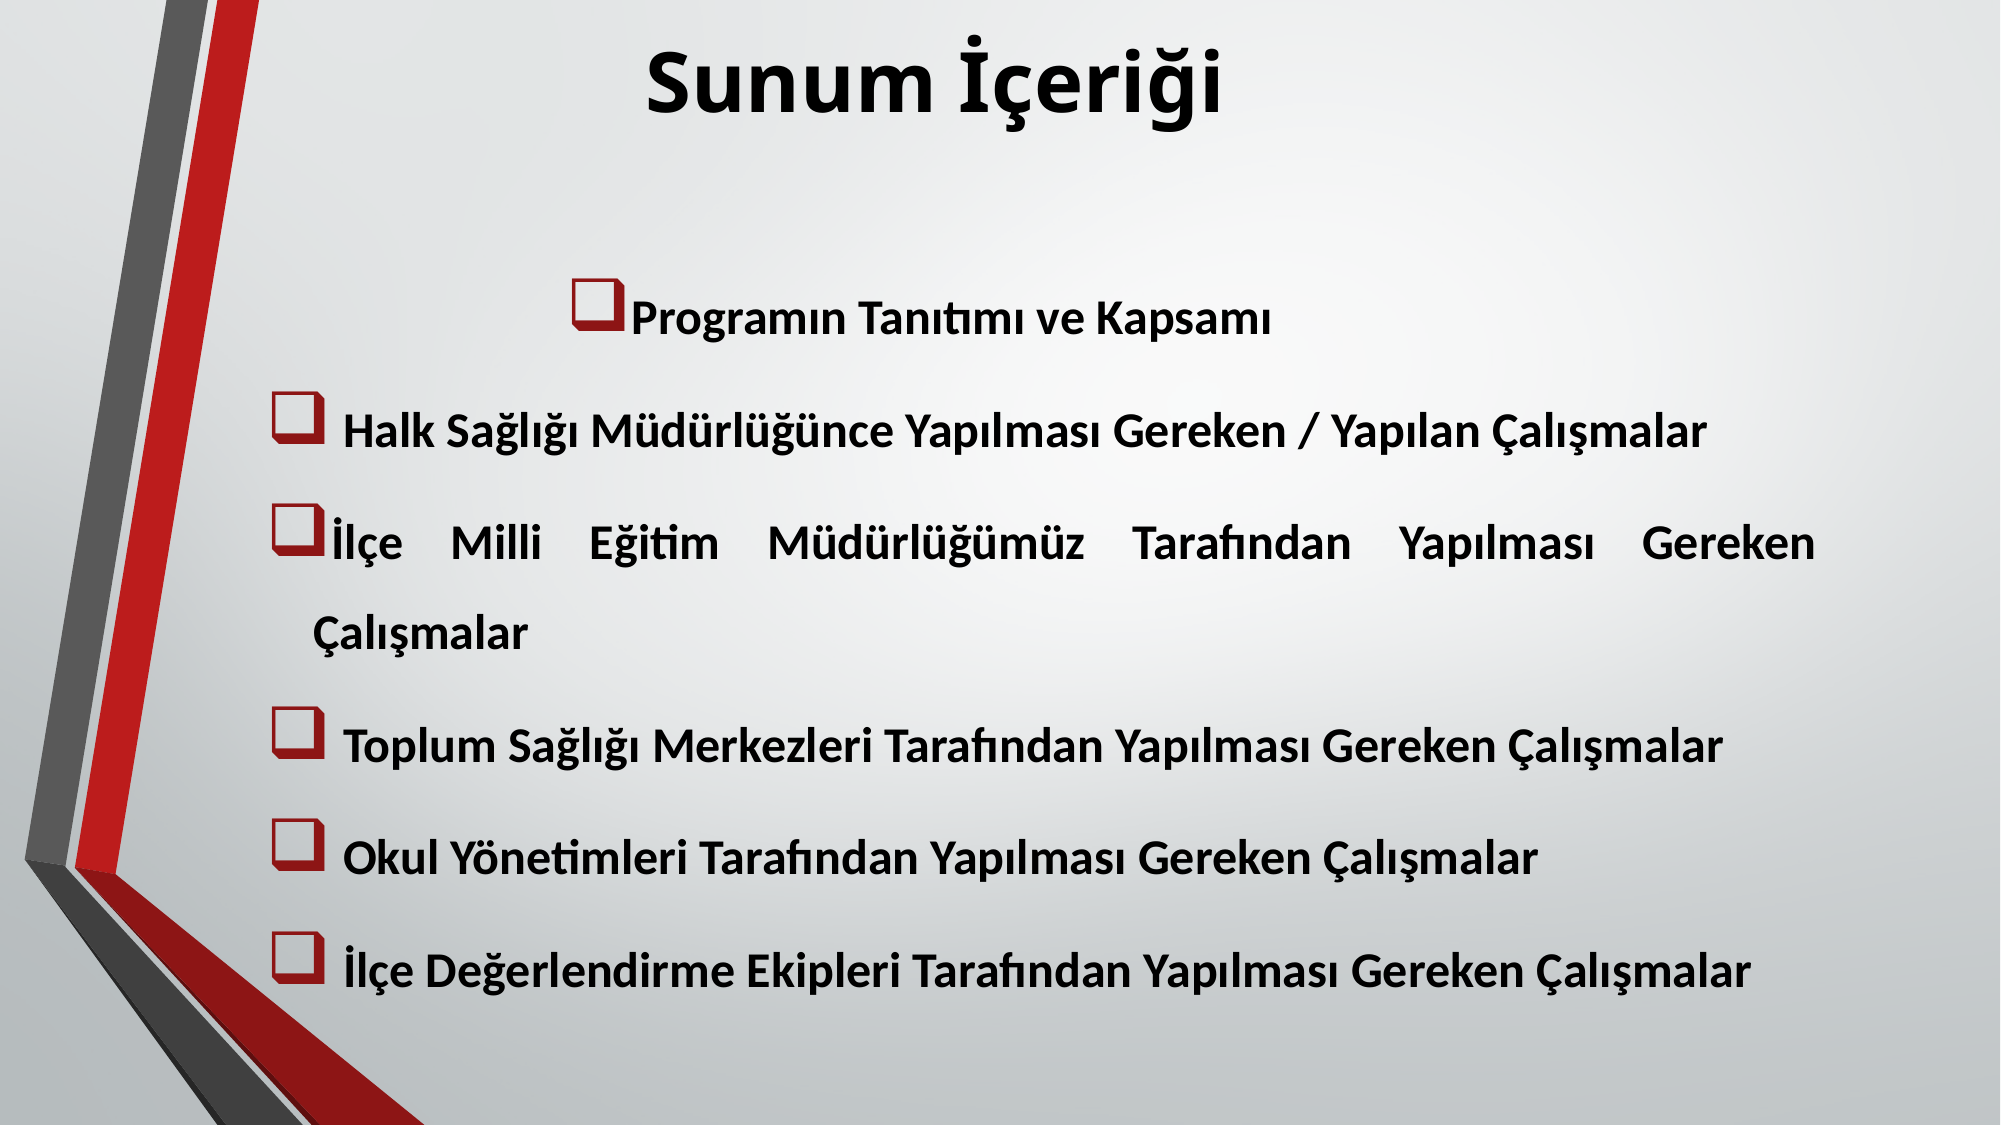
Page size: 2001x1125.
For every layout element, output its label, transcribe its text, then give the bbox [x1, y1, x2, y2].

list Programın Tanıtımı ve Kapsamı Halk Sağlığı Müdürlüğünce Yapılması Gereken / Yapılan Çalışmalar İlçe Milli Eğitim Müdürlüğümüz Tarafından Yapılması Gereken Çalışmalar Toplum Sağlığı Merkezleri Tarafından Yapılması Gereken Çalışmalar Okul Yönetimleri Tarafından Yapılması Gereken Çalışmalar İlçe Değerlendirme Ekipleri Tarafından Yapılması Gereken Çalışmalar [251, 166, 1833, 1086]
title Sunum İçeriği [533, 14, 1338, 144]
